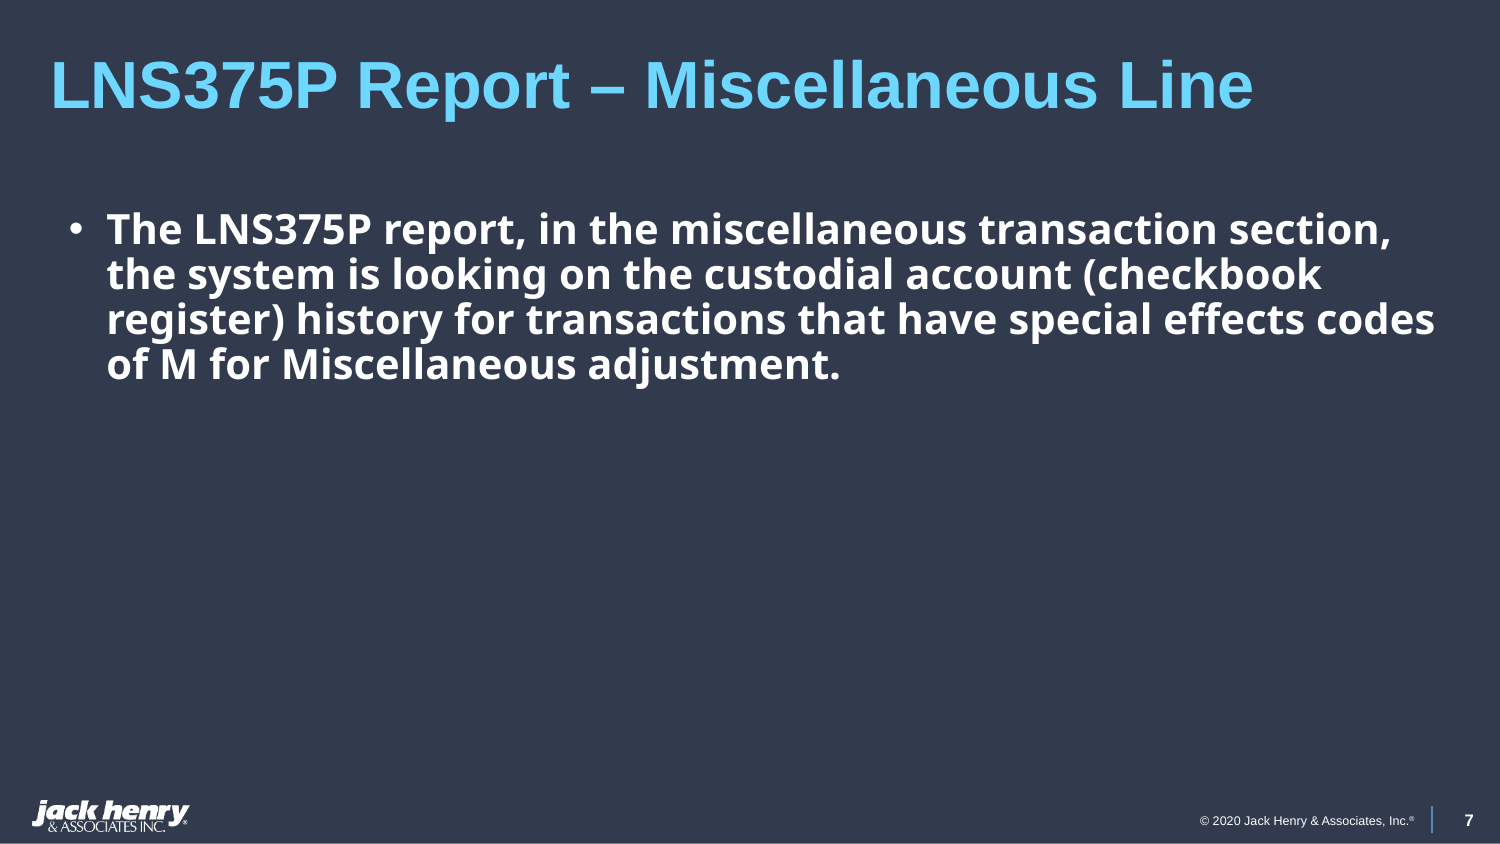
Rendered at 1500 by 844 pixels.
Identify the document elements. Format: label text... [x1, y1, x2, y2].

list The LNS375P report, in the miscellaneous transaction section, the system is looking on the custodial account (checkbook register) history for transactions that have special effects codes of M for Miscellaneous adjustment. [35, 200, 1470, 760]
picture [32, 800, 190, 832]
title LNS375P Report – Miscellaneous Line [35, 16, 1470, 158]
slide_number 7 [1433, 806, 1489, 833]
footer © 2020 Jack Henry & Associates, Inc.® [1114, 807, 1430, 833]
